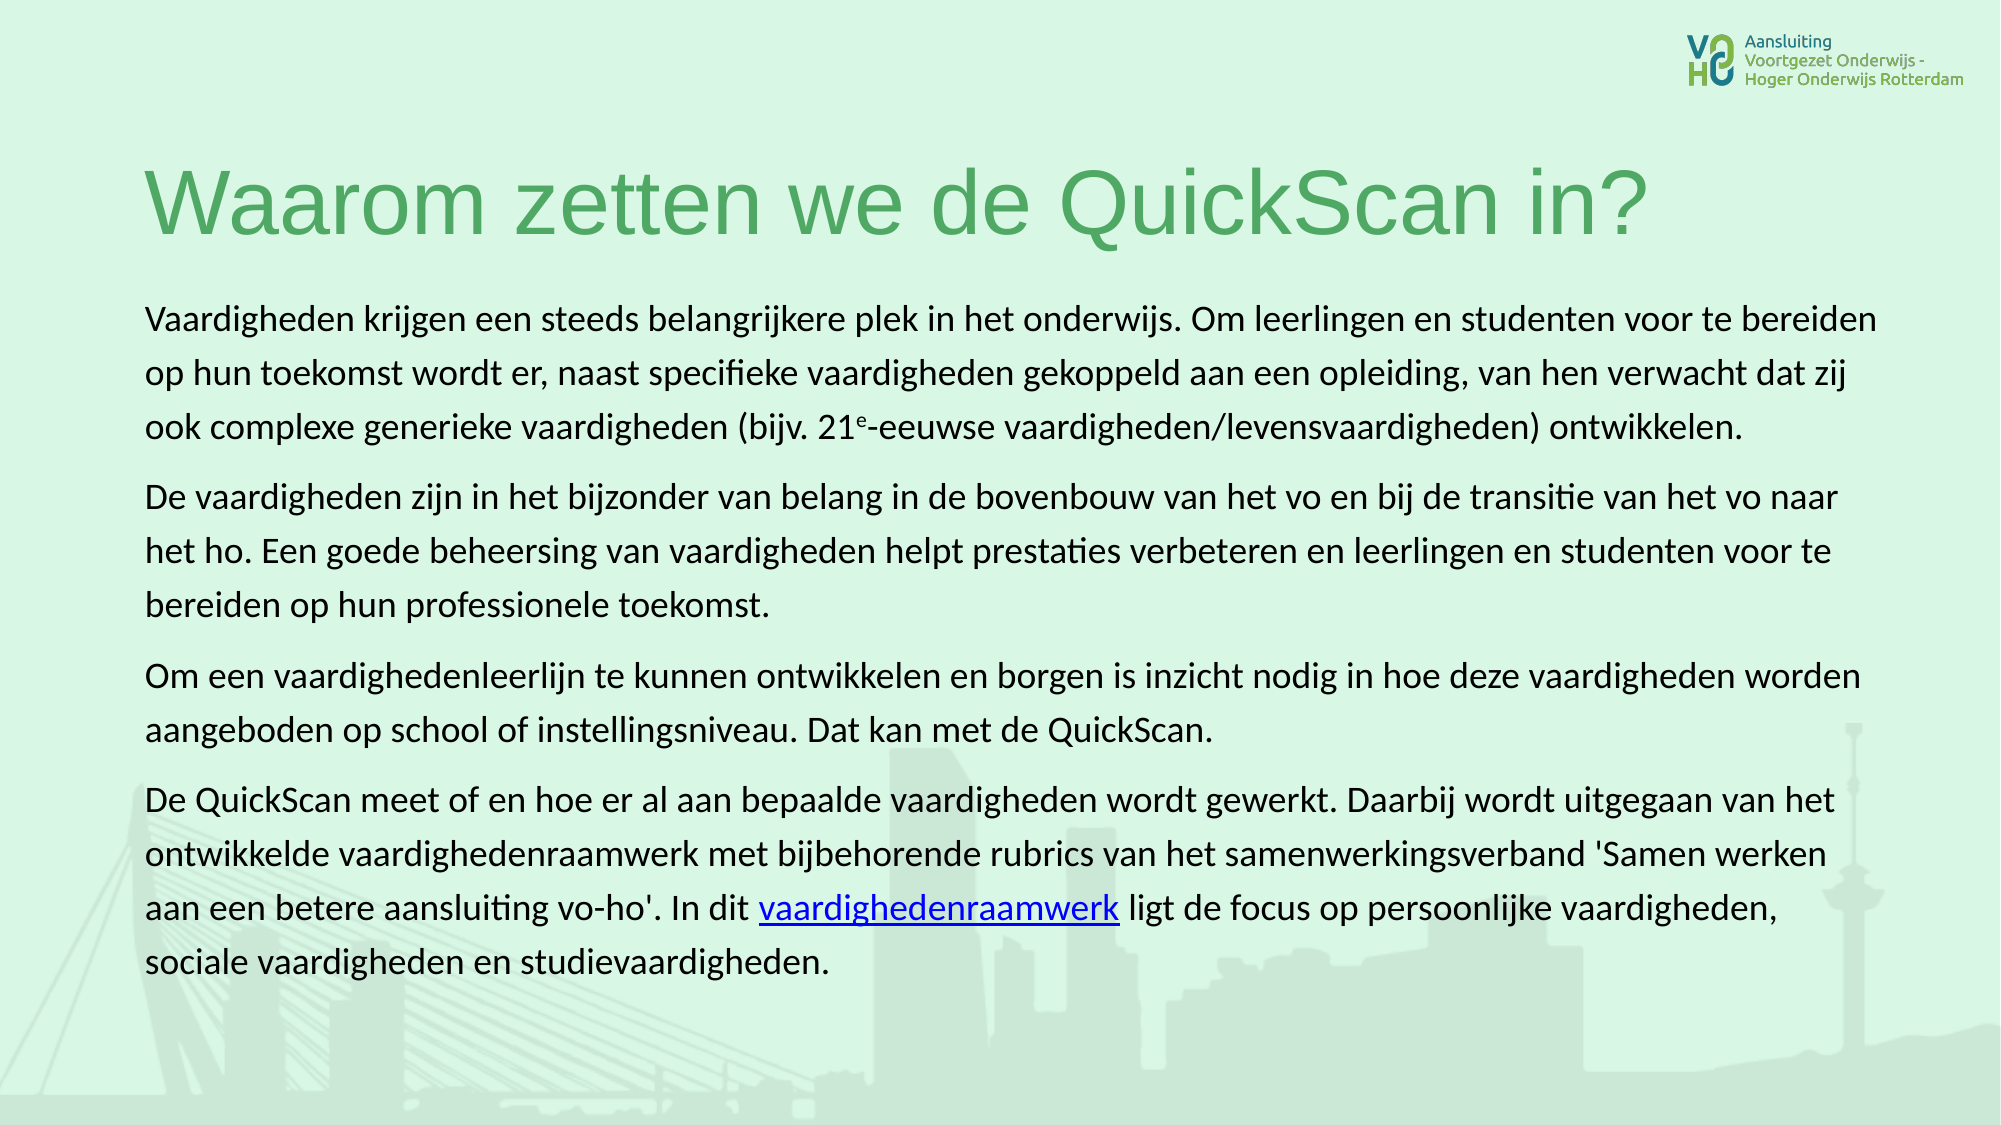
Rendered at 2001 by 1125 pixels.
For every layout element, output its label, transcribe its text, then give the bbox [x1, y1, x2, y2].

picture [1687, 34, 1963, 88]
title Waarom zetten we de QuickScan in? [136, 131, 1863, 276]
list Vaardigheden krijgen een steeds belangrijkere plek in het onderwijs. Om leerlingen en studenten voor te bereiden op hun toekomst wordt er, naast specifieke vaardigheden gekoppeld aan een opleiding, van hen verwacht dat zij ook complexe generieke vaardigheden (bijv. 21e-eeuwse vaardigheden/levensvaardigheden) ontwikkelen. De vaardigheden zijn in het bijzonder van belang in de bovenbouw van het vo en bij de transitie van het vo naar het ho. Een goede beheersing van vaardigheden helpt prestaties verbeteren en leerlingen en studenten voor te bereiden op hun professionele toekomst. Om een vaardighedenleerlijn te kunnen ontwikkelen en borgen is inzicht nodig in hoe deze vaardigheden worden aangeboden op school of instellingsniveau. Dat kan met de QuickScan. De QuickScan meet of en hoe er al aan bepaalde vaardigheden wordt gewerkt. Daarbij wordt uitgegaan van het ontwikkelde vaardighedenraamwerk met bijbehorende rubrics van het samenwerkingsverband 'Samen werken aan een betere aansluiting vo-ho'. In dit vaardighedenraamwerk ligt de focus op persoonlijke vaardigheden, sociale vaardigheden en studievaardigheden. [136, 276, 1894, 1099]
